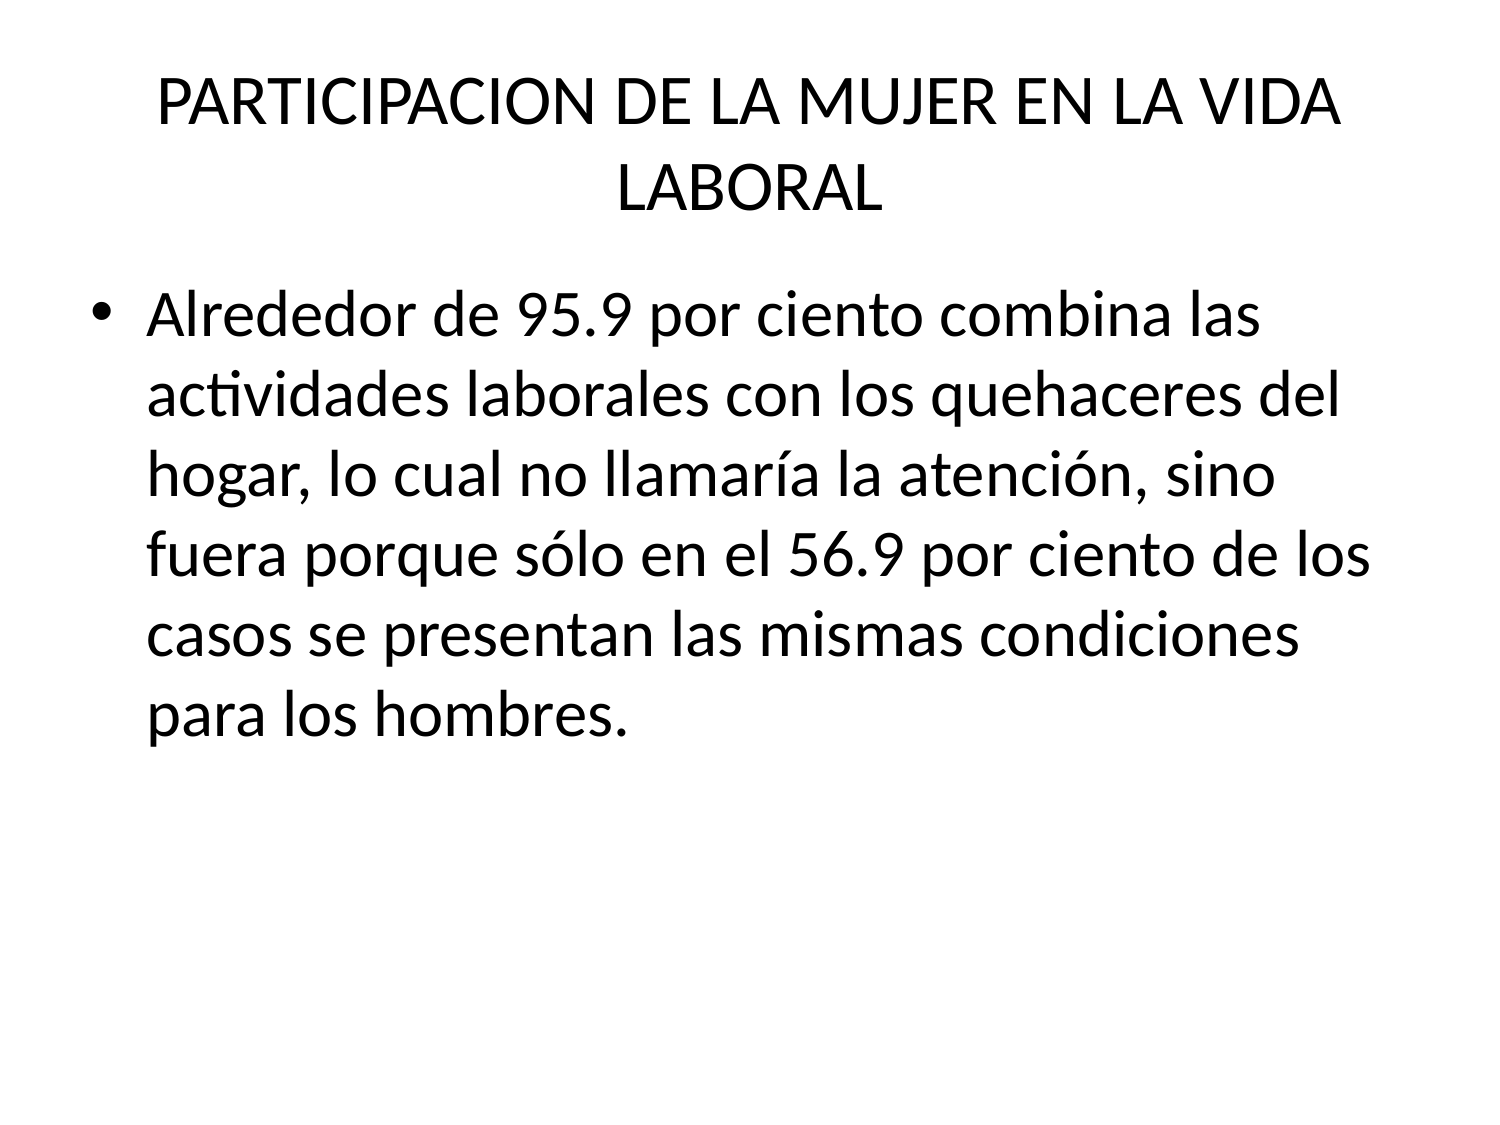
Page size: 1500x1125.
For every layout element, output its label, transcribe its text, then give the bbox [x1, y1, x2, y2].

list Alrededor de 95.9 por ciento combina las actividades laborales con los quehaceres del hogar, lo cual no llamaría la atención, sino fuera porque sólo en el 56.9 por ciento de los casos se presentan las mismas condiciones para los hombres. [75, 262, 1425, 1005]
title PARTICIPACION DE LA MUJER EN LA VIDA LABORAL [75, 45, 1425, 233]
